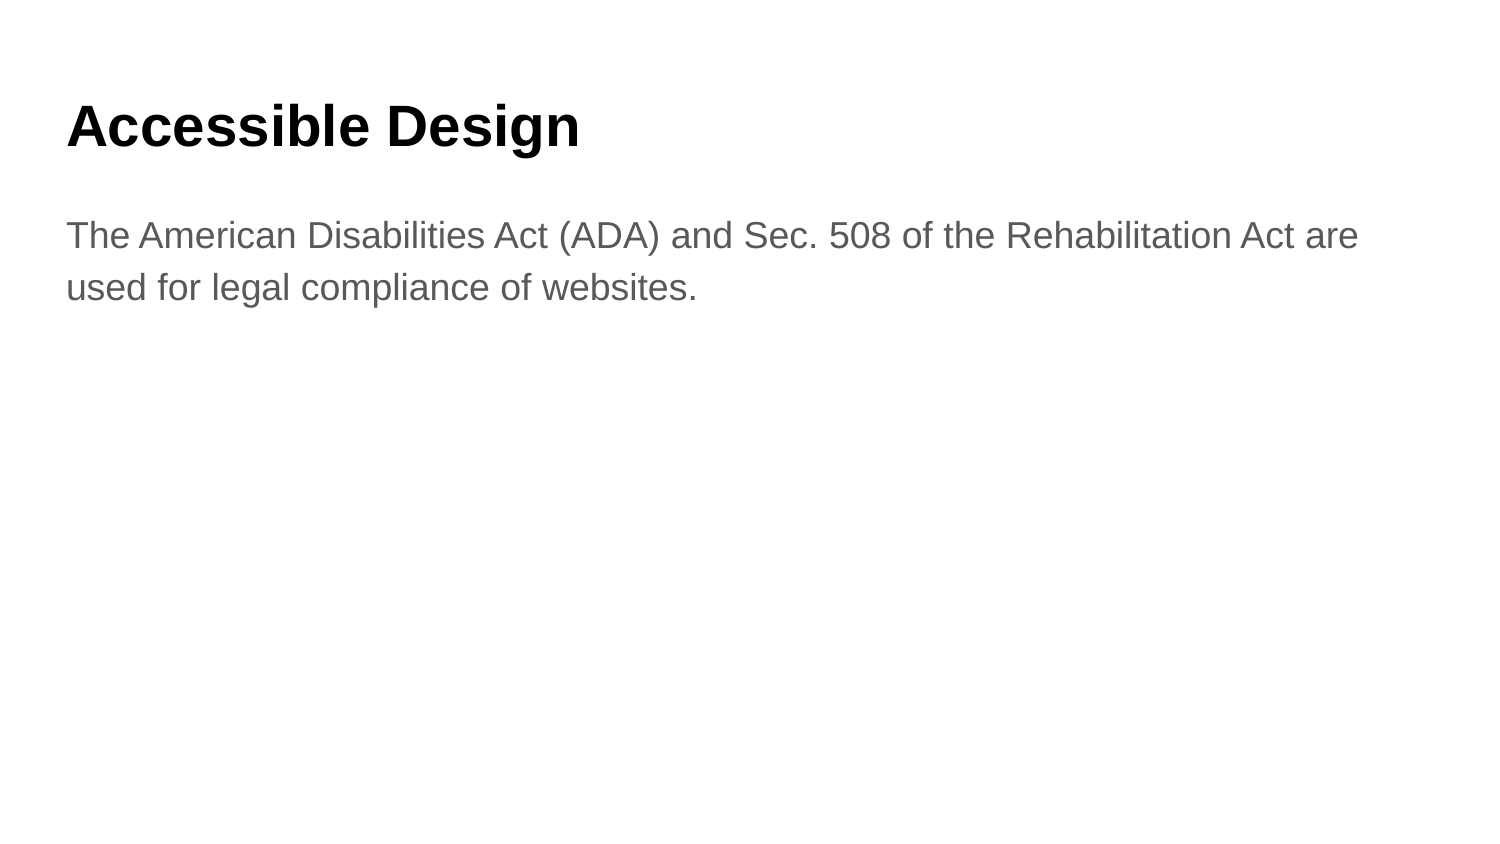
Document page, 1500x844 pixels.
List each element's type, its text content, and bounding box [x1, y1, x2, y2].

title Accessible Design [51, 72, 1449, 167]
list The American Disabilities Act (ADA) and Sec. 508 of the Rehabilitation Act are used for legal compliance of websites. [51, 189, 1449, 750]
